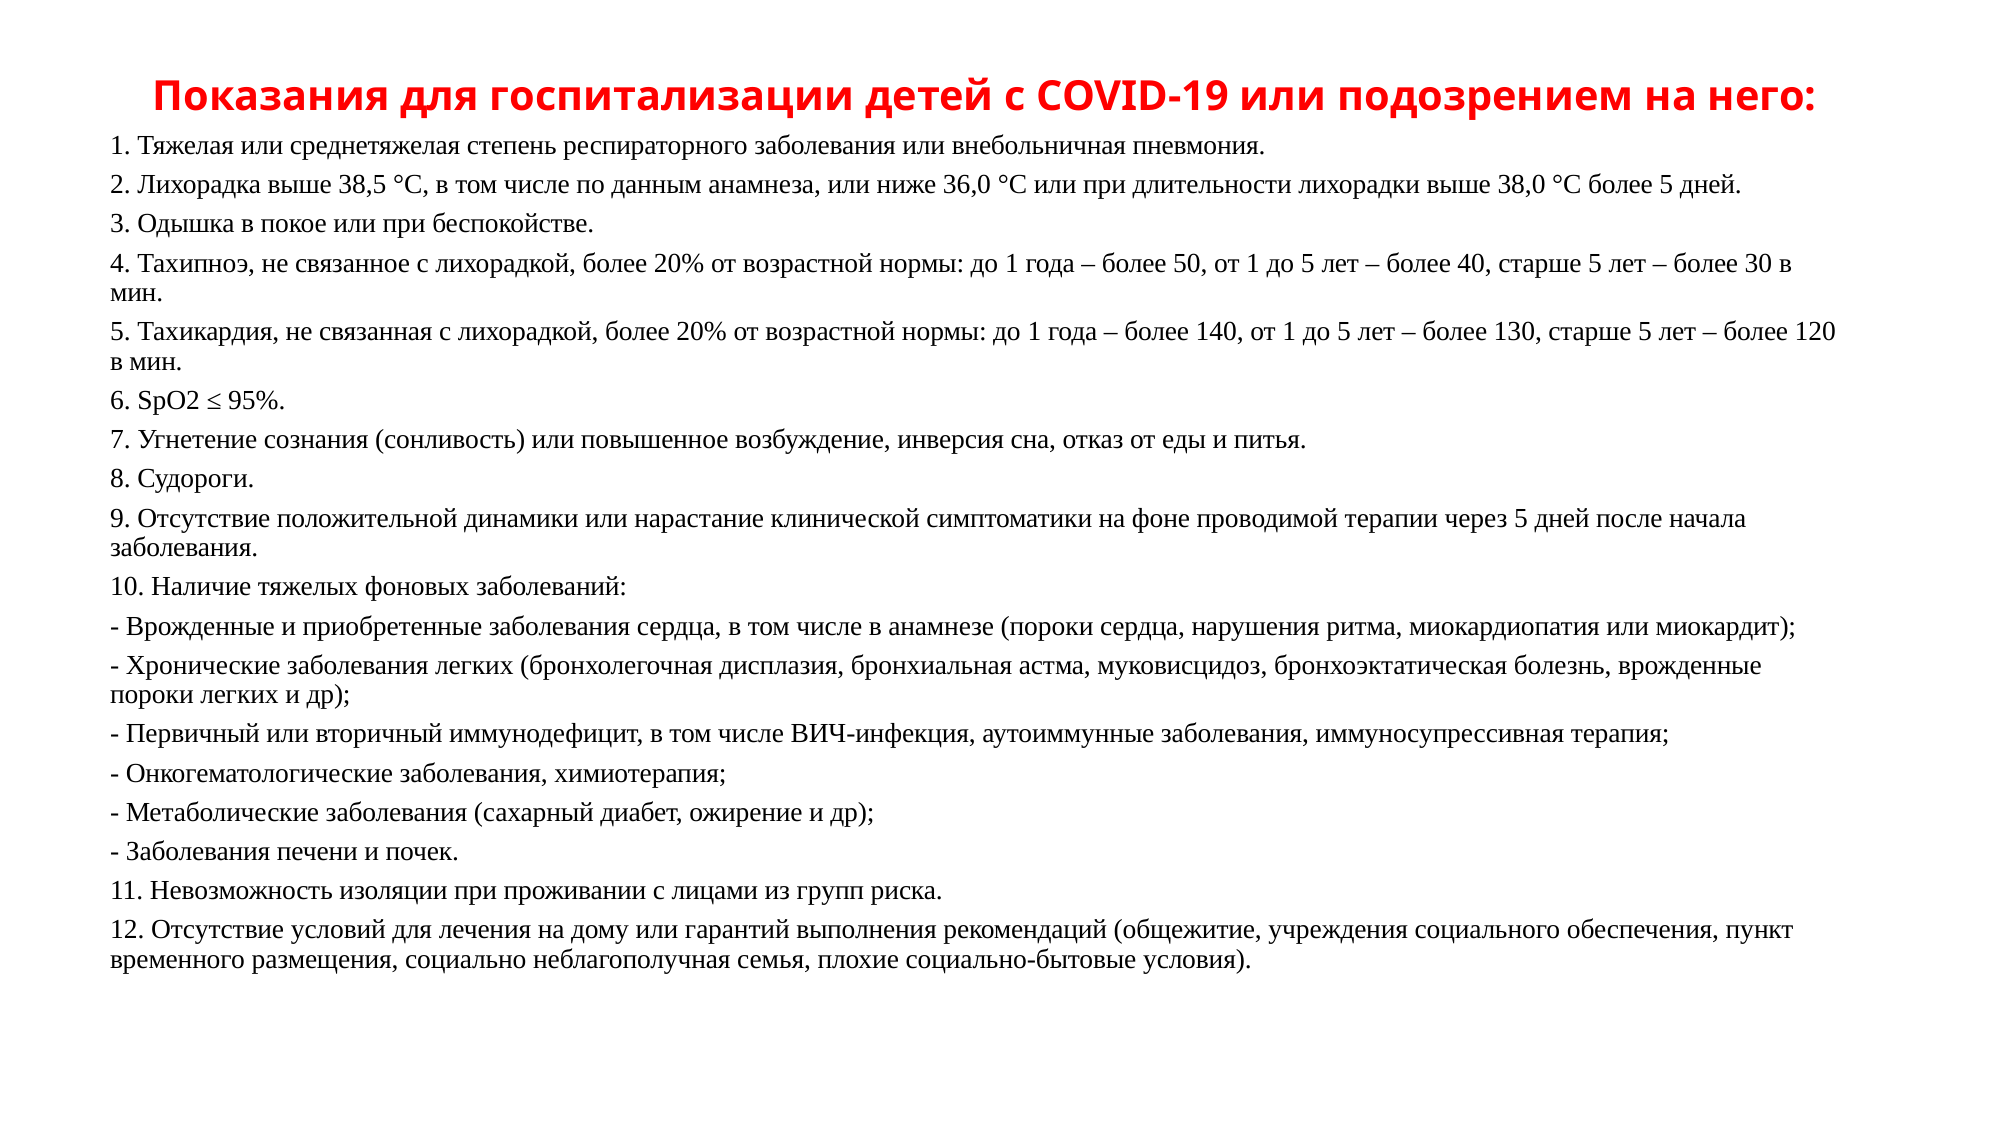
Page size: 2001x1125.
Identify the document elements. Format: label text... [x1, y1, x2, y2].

list 1. Тяжелая или среднетяжелая степень респираторного заболевания или внебольничная пневмония. 2. Лихорадка выше 38,5 °С, в том числе по данным анамнеза, или ниже 36,0 °С или при длительности лихорадки выше 38,0 °С более 5 дней. 3. Одышка в покое или при беспокойстве. 4. Тахипноэ, не связанное с лихорадкой, более 20% от возрастной нормы: до 1 года – более 50, от 1 до 5 лет – более 40, старше 5 лет – более 30 в мин. 5. Тахикардия, не связанная с лихорадкой, более 20% от возрастной нормы: до 1 года – более 140, от 1 до 5 лет – более 130, старше 5 лет – более 120 в мин. 6. SpO2 ≤ 95%. 7. Угнетение сознания (сонливость) или повышенное возбуждение, инверсия сна, отказ от еды и питья. 8. Судороги. 9. Отсутствие положительной динамики или нарастание клинической симптоматики на фоне проводимой терапии через 5 дней после начала заболевания. 10. Наличие тяжелых фоновых заболеваний: - Врожденные и приобретенные заболевания сердца, в том числе в анамнезе (пороки сердца, нарушения ритма, миокардиопатия или миокардит); - Хронические заболевания легких (бронхолегочная дисплазия, бронхиальная астма, муковисцидоз, бронхоэктатическая болезнь, врожденные пороки легких и др); - Первичный или вторичный иммунодефицит, в том числе ВИЧ-инфекция, аутоиммунные заболевания, иммуносупрессивная терапия; - Онкогематологические заболевания, химиотерапия; - Метаболические заболевания (сахарный диабет, ожирение и др); - Заболевания печени и почек. 11. Невозможность изоляции при проживании с лицами из групп риска. 12. Отсутствие условий для лечения на дому или гарантий выполнения рекомендаций (общежитие, учреждения социального обеспечения, пункт временного размещения, социально неблагополучная семья, плохие социально-бытовые условия). [95, 123, 1863, 1014]
title Показания для госпитализации детей с COVID-19 или подозрением на него: [137, 59, 1863, 123]
